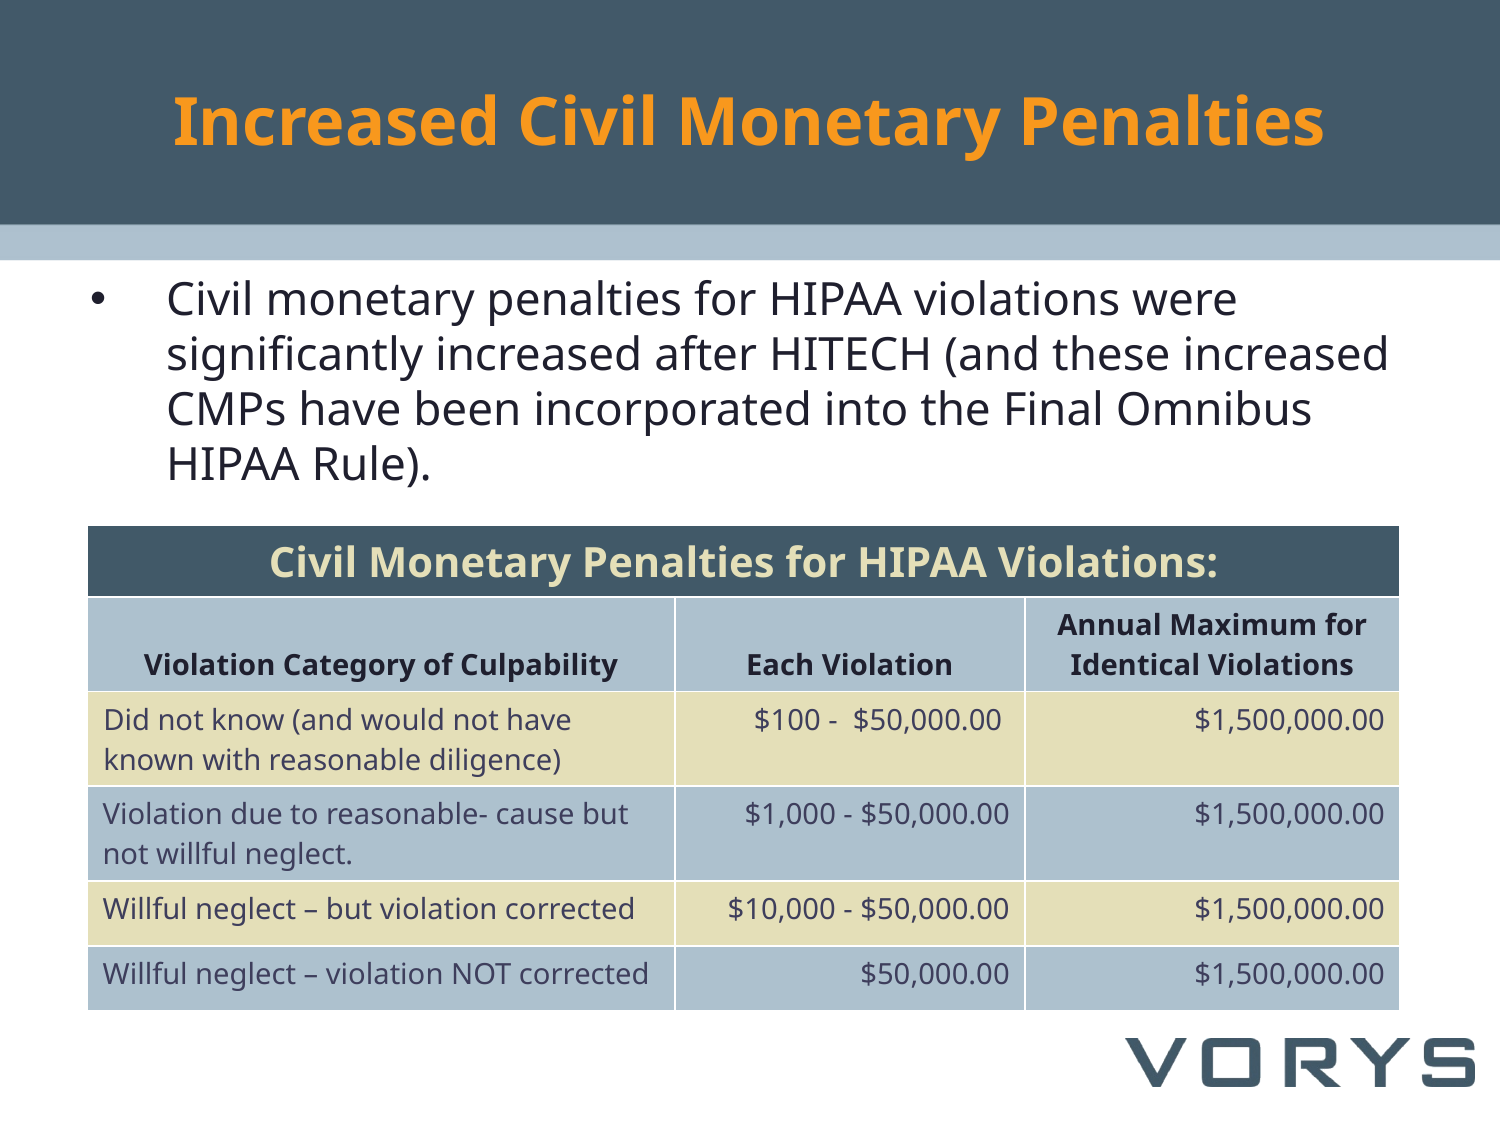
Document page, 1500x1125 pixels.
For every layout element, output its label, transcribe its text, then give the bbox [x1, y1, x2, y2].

table_header Civil Monetary Penalties for HIPAA Violations: [88, 526, 1399, 596]
table_cell Violation Category of Culpability [88, 598, 674, 691]
table_cell $50,000.00 [676, 947, 1024, 1010]
table_cell Each Violation [676, 598, 1024, 691]
table_cell $100 - $50,000.00 [676, 692, 1024, 785]
table_cell $10,000 - $50,000.00 [676, 882, 1024, 945]
table_cell Annual Maximum for Identical Violations [1026, 598, 1399, 691]
table_cell Did not know (and would not have known with reasonable diligence) [88, 692, 674, 785]
picture [0, 0, 1500, 1125]
list Civil monetary penalties for HIPAA violations were significantly increased after HITECH (and these increased CMPs have been incorporated into the Final Omnibus HIPAA Rule). [74, 262, 1463, 513]
table_cell $1,500,000.00 [1026, 947, 1399, 1010]
table_cell Willful neglect – but violation corrected [88, 882, 674, 945]
table_cell $1,500,000.00 [1026, 692, 1399, 785]
table_cell $1,000 - $50,000.00 [676, 787, 1024, 880]
table_cell Violation due to reasonable- cause but not willful neglect. [88, 787, 674, 880]
table_cell Willful neglect – violation NOT corrected [88, 947, 674, 1010]
title Increased Civil Monetary Penalties [74, 24, 1426, 213]
table_cell $1,500,000.00 [1026, 882, 1399, 945]
table_cell $1,500,000.00 [1026, 787, 1399, 880]
